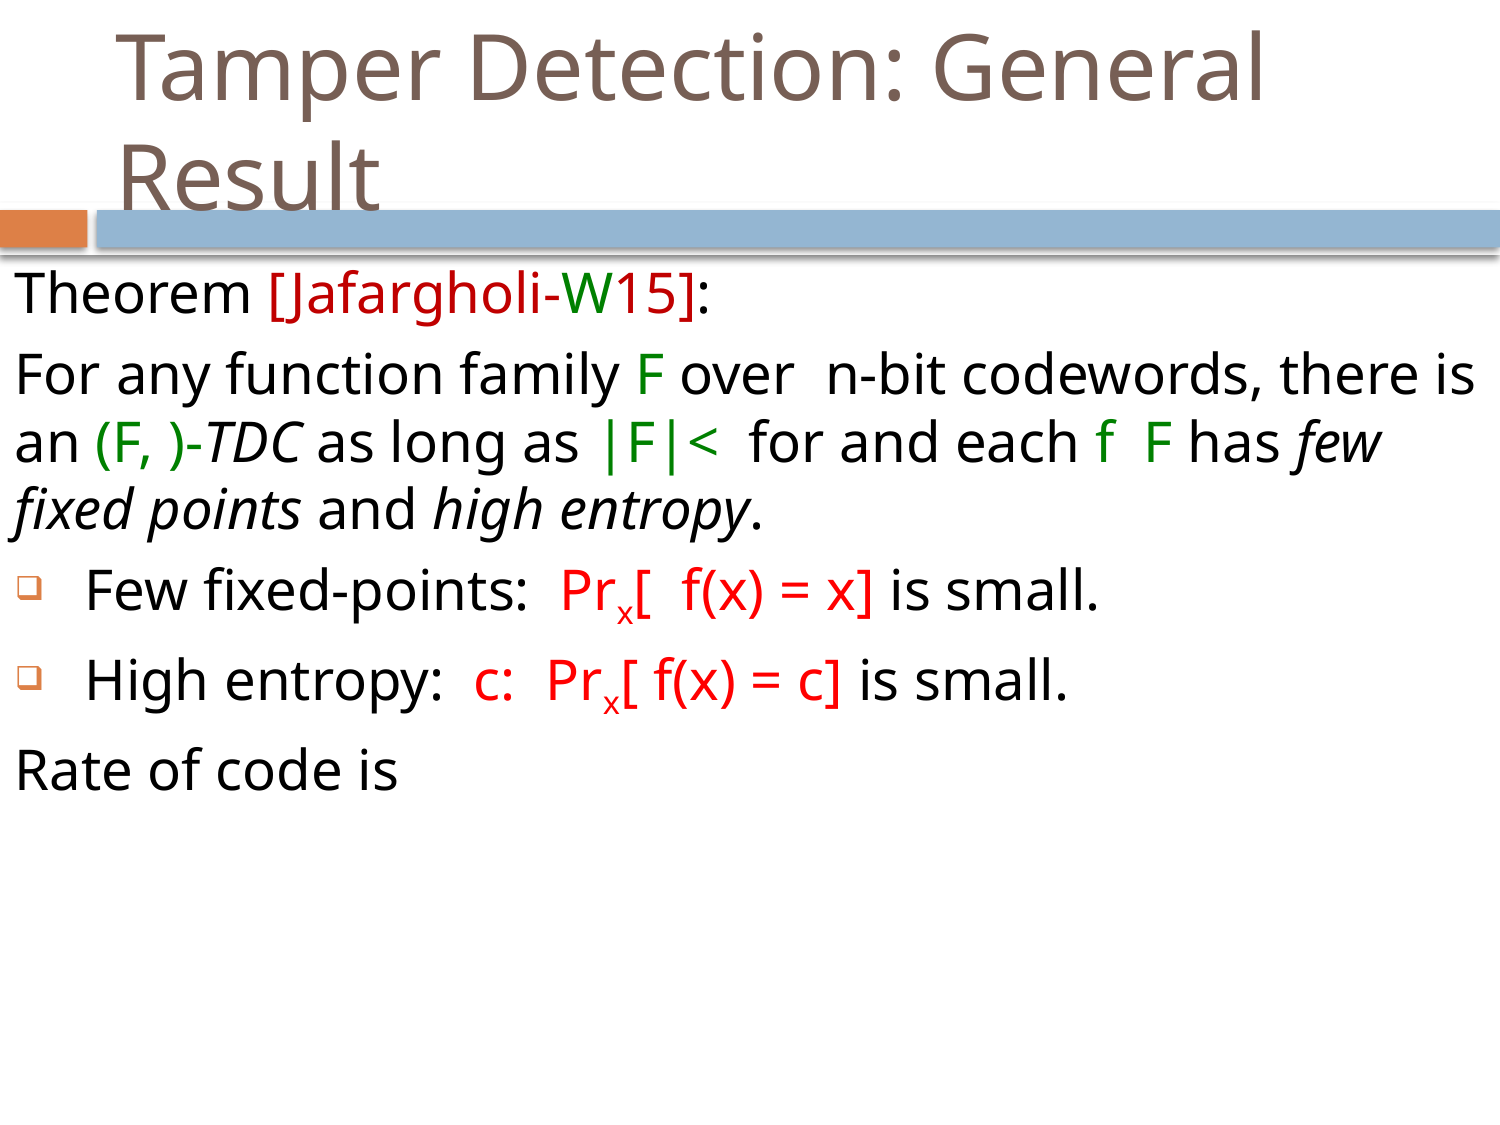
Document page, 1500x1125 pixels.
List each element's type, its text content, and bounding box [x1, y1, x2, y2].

title Tamper Detection: General Result [100, 37, 1438, 200]
